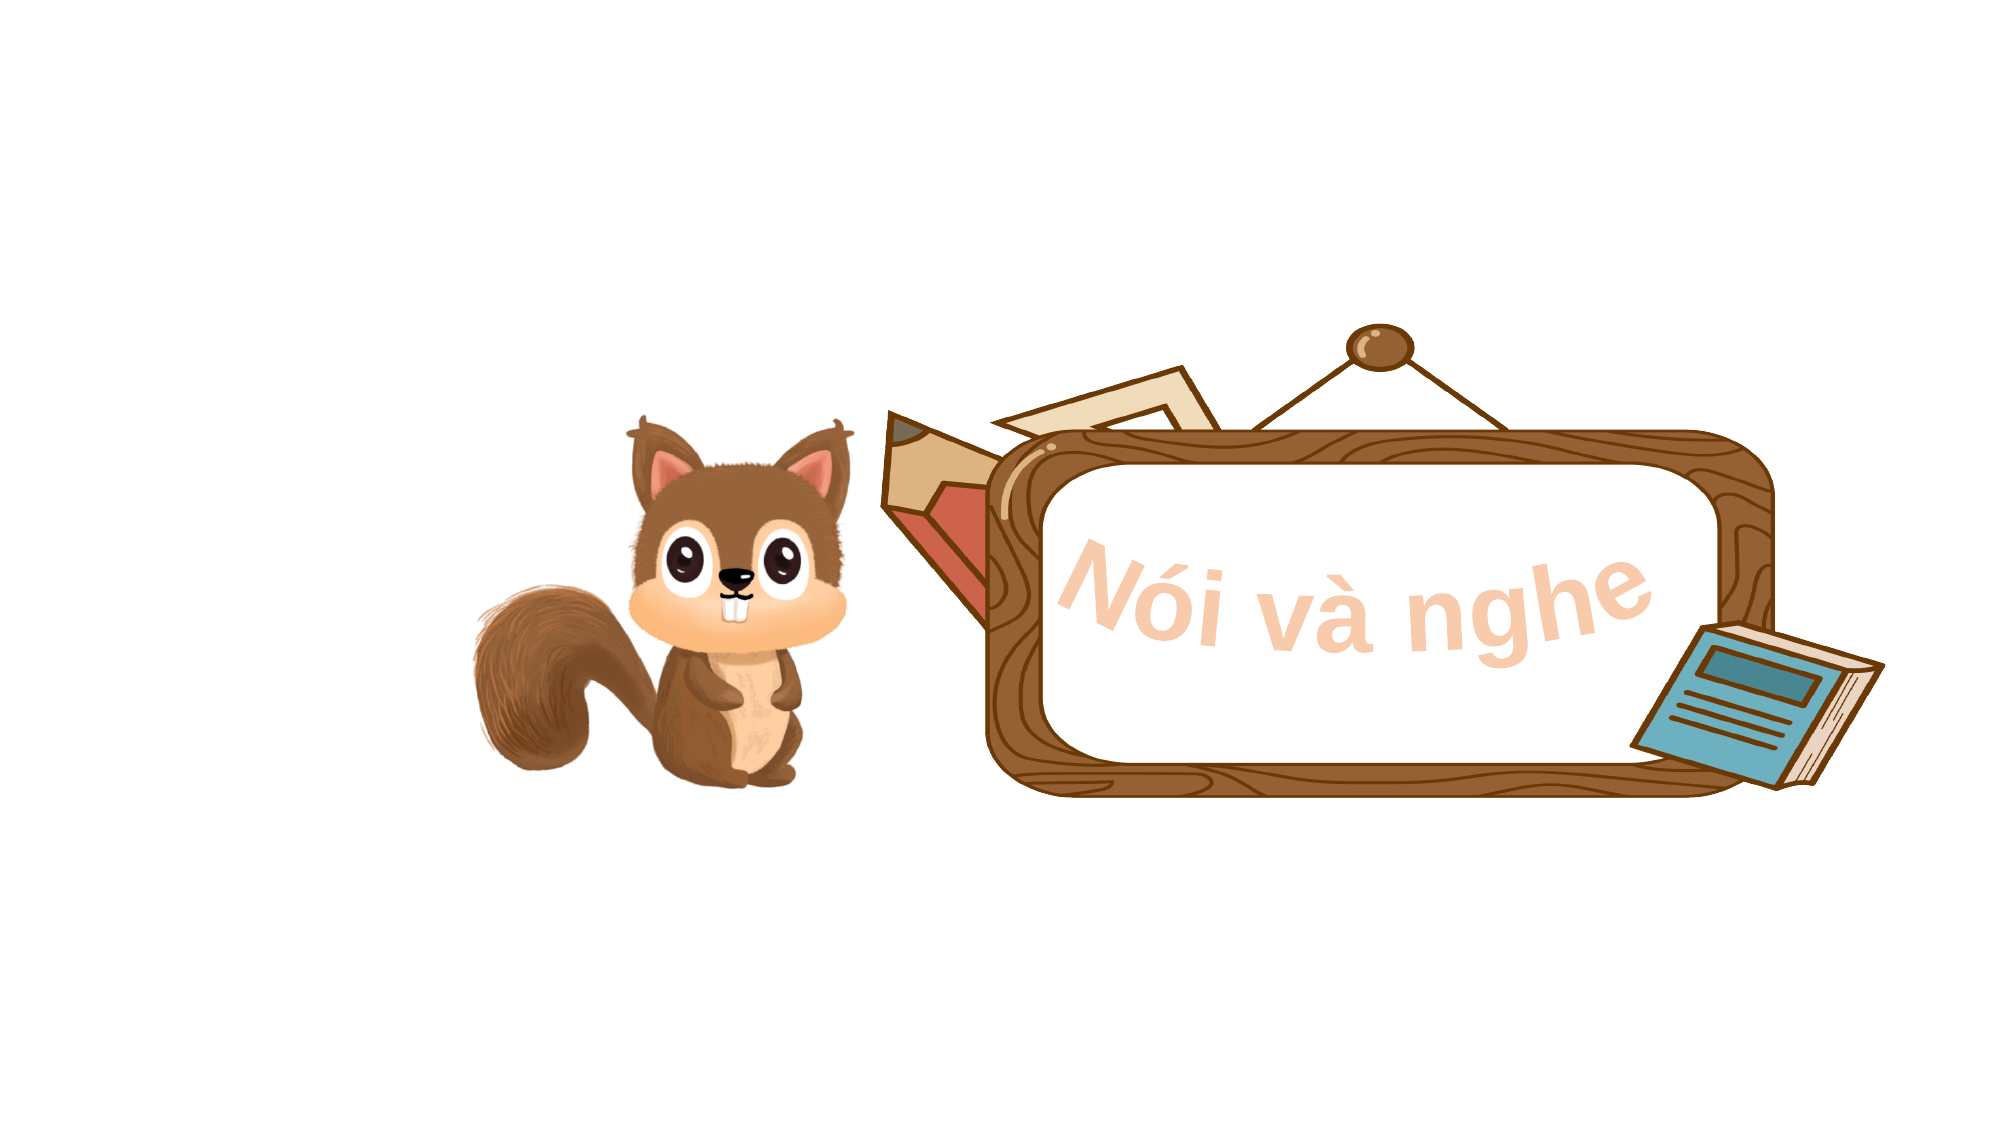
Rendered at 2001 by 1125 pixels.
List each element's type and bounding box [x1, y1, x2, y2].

picture [409, 264, 1960, 861]
